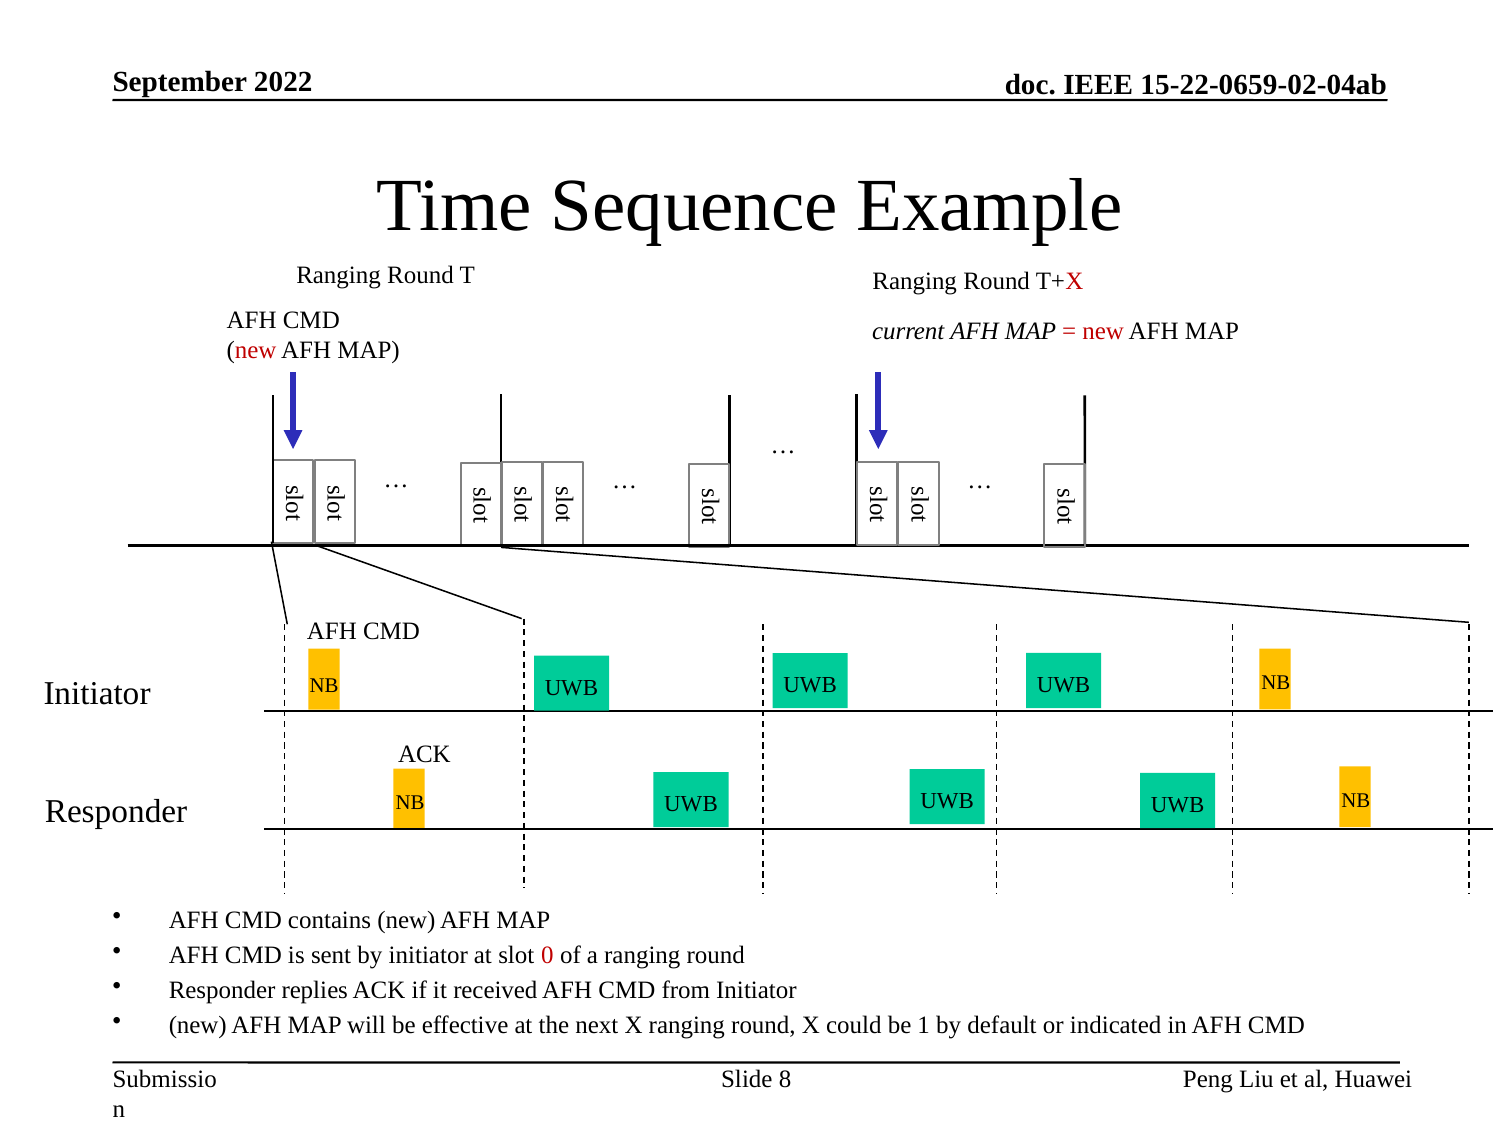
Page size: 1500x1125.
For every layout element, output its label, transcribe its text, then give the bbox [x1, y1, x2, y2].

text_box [898, 461, 945, 545]
text_box AFH CMD contains (new) AFH MAP AFH CMD is sent by initiator at slot 0 of a ranging round Responder replies ACK if it received AFH CMD from Initiator (new) AFH MAP will be effective at the next X ranging round, X could be 1 by default or indicated in AFH CMD [97, 896, 1434, 1116]
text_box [271, 541, 288, 625]
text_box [1135, 772, 1222, 829]
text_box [501, 461, 541, 543]
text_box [294, 648, 355, 710]
text_box AFH CMD [292, 607, 442, 652]
text_box AFH CMD (new AFH MAP) [211, 296, 415, 371]
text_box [278, 460, 312, 544]
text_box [856, 461, 897, 545]
text_box Initiator [28, 664, 166, 719]
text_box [525, 547, 1470, 623]
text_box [1325, 766, 1386, 828]
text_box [1044, 463, 1091, 545]
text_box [542, 461, 589, 543]
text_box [1245, 648, 1306, 710]
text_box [460, 462, 499, 542]
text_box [649, 771, 735, 828]
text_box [1021, 652, 1108, 709]
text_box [314, 460, 361, 543]
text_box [380, 768, 440, 828]
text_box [768, 652, 854, 709]
text_box … [952, 456, 1008, 502]
text_box … [368, 455, 424, 500]
text_box … [755, 421, 811, 467]
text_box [314, 544, 522, 619]
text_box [529, 655, 616, 711]
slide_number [112, 62, 375, 98]
text_box current AFH MAP = new AFH MAP [857, 307, 1254, 352]
text_box … [597, 456, 652, 502]
text_box ACK [383, 729, 466, 775]
title Time Sequence Example [112, 112, 1388, 288]
text_box Ranging Round T+X [857, 257, 1099, 302]
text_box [688, 463, 735, 543]
text_box Responder [30, 781, 203, 837]
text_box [905, 768, 991, 825]
text_box Ranging Round T [281, 250, 490, 296]
